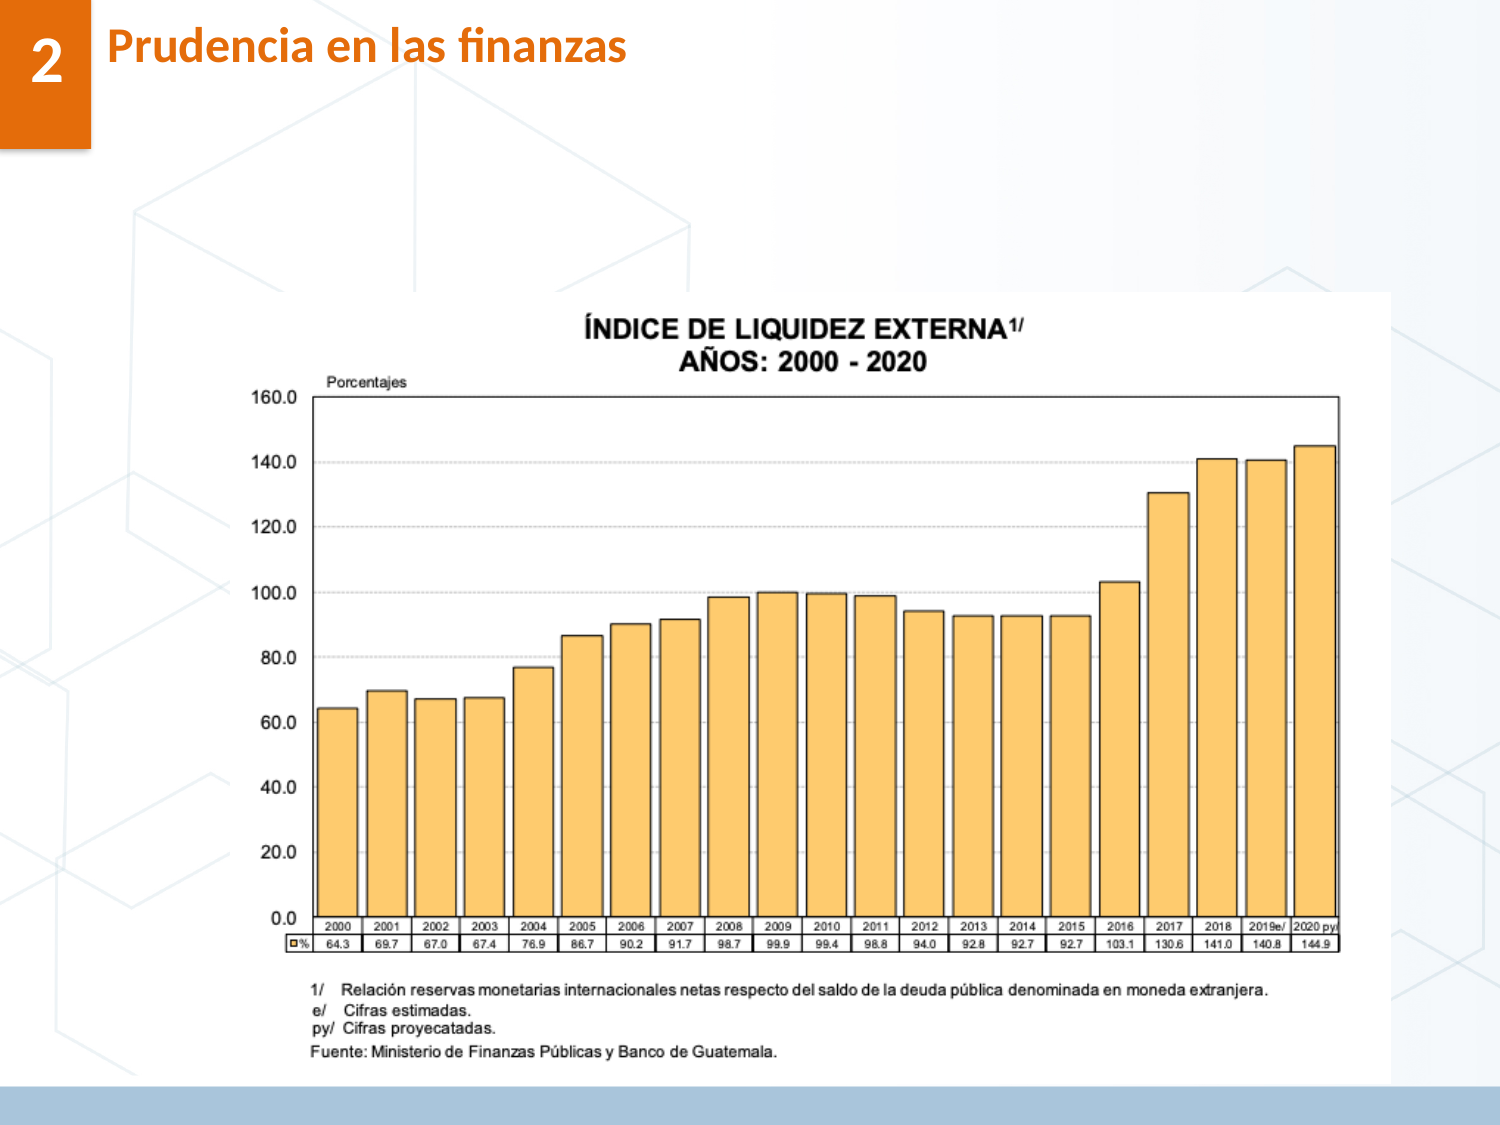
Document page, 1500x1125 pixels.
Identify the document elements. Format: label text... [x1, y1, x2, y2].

text_box [42, 228, 1435, 339]
picture [0, 0, 1500, 1125]
text_box Prudencia en las finanzas [93, 5, 1387, 80]
text_box 2 [15, 8, 101, 103]
text_box [0, 0, 92, 150]
